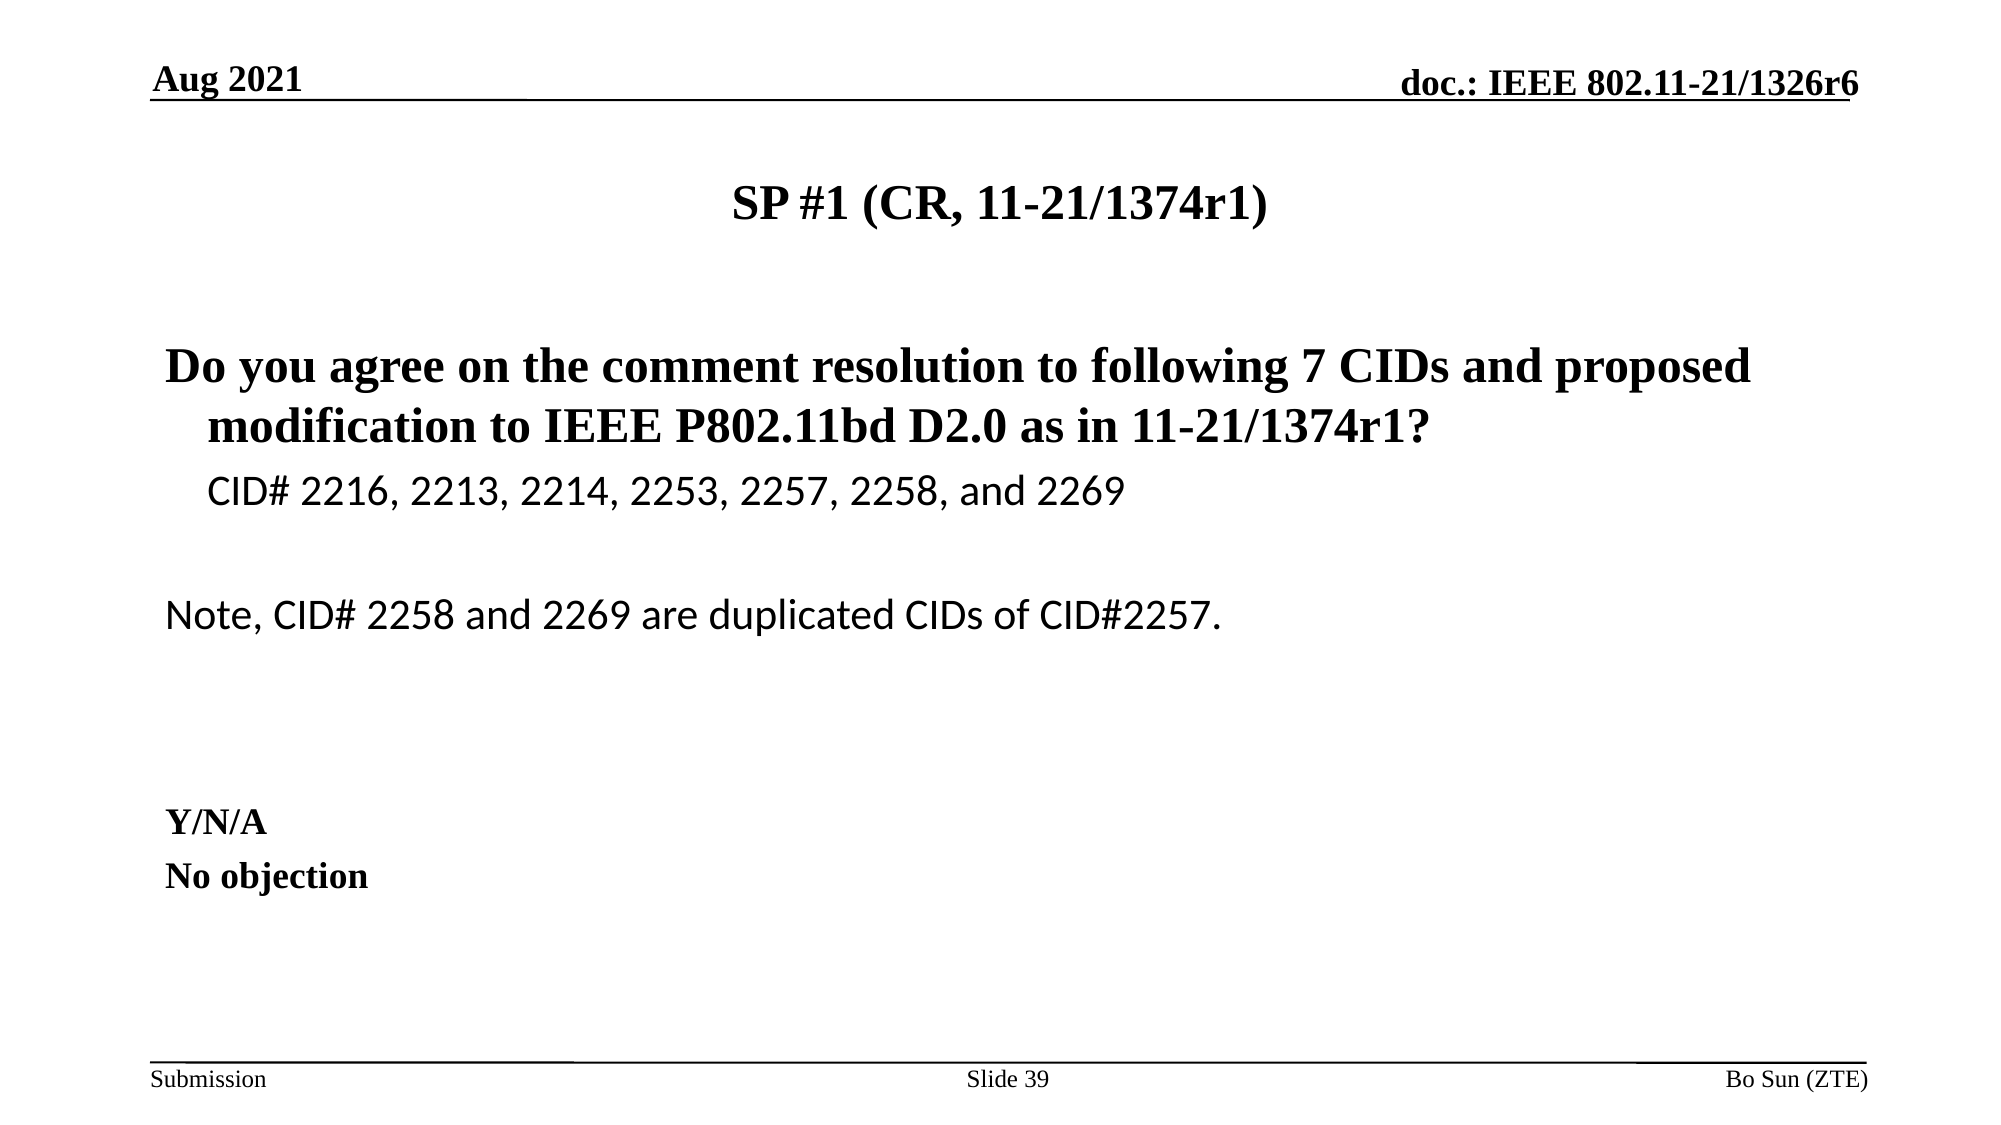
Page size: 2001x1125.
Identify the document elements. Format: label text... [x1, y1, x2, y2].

slide_number Slide 39 [949, 1061, 1067, 1123]
footer Bo Sun (ZTE) [1171, 1061, 1869, 1093]
list Do you agree on the comment resolution to following 7 CIDs and proposed modification to IEEE P802.11bd D2.0 as in 11-21/1374r1? CID# 2216, 2213, 2214, 2253, 2257, 2258, and 2269 Note, CID# 2258 and 2269 are duplicated CIDs of CID#2257. Y/N/A No objection [149, 324, 1850, 1000]
title SP #1 (CR, 11-21/1374r1) [149, 112, 1850, 288]
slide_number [152, 54, 563, 100]
